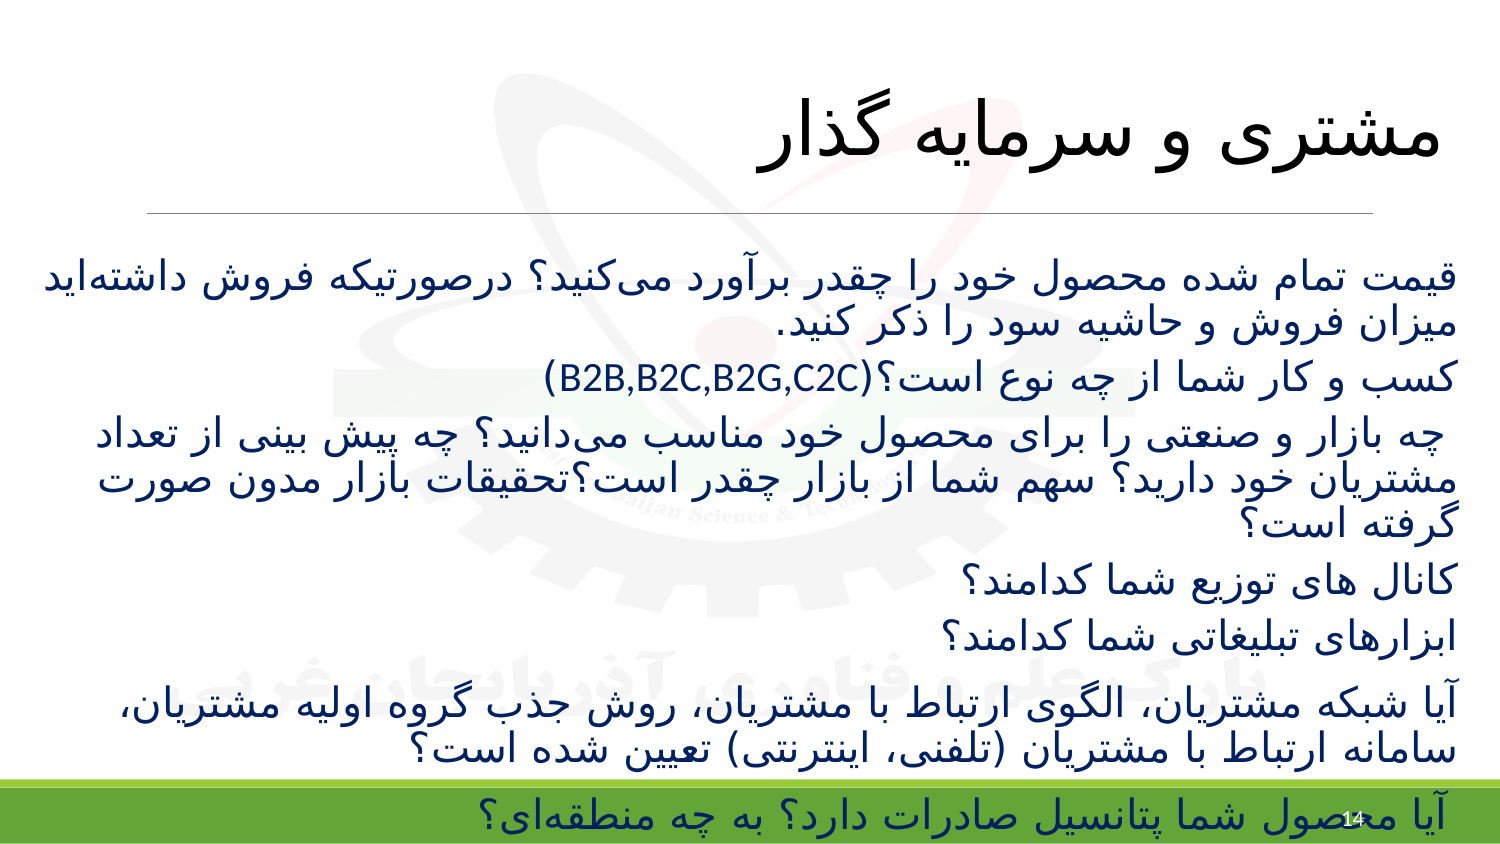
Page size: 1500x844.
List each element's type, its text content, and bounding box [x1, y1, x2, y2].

slide_number 14 [1218, 794, 1380, 840]
text_box [424, 154, 1453, 299]
title مشتری و سرمایه گذار [221, 0, 1460, 179]
list قیمت تمام شده محصول خود را چقدر برآورد می‌کنید؟ درصورتیکه فروش داشته‌اید میزان فروش و حاشیه سود را ذکر کنید. کسب و کار شما از چه نوع است؟(B2B,B2C,B2G,C2C) چه بازار و صنعتی را برای محصول خود مناسب می‌دانید؟ چه پیش بینی از تعداد مشتریان خود دارید؟ سهم شما از بازار چقدر است؟تحقیقات بازار مدون صورت گرفته است؟ کانال های توزیع شما کدامند؟ ابزارهای تبلیغاتی شما کدامند؟ آیا شبکه مشتریان، الگوی ارتباط با مشتریان، روش جذب گروه اولیه مشتریان، سامانه ارتباط با مشتریان (تلفنی، اینترنتی) تعیین شده است؟ آیا محصول شما پتانسیل صادرات دارد؟ به چه منطقه‌ای؟ [0, 246, 1460, 844]
